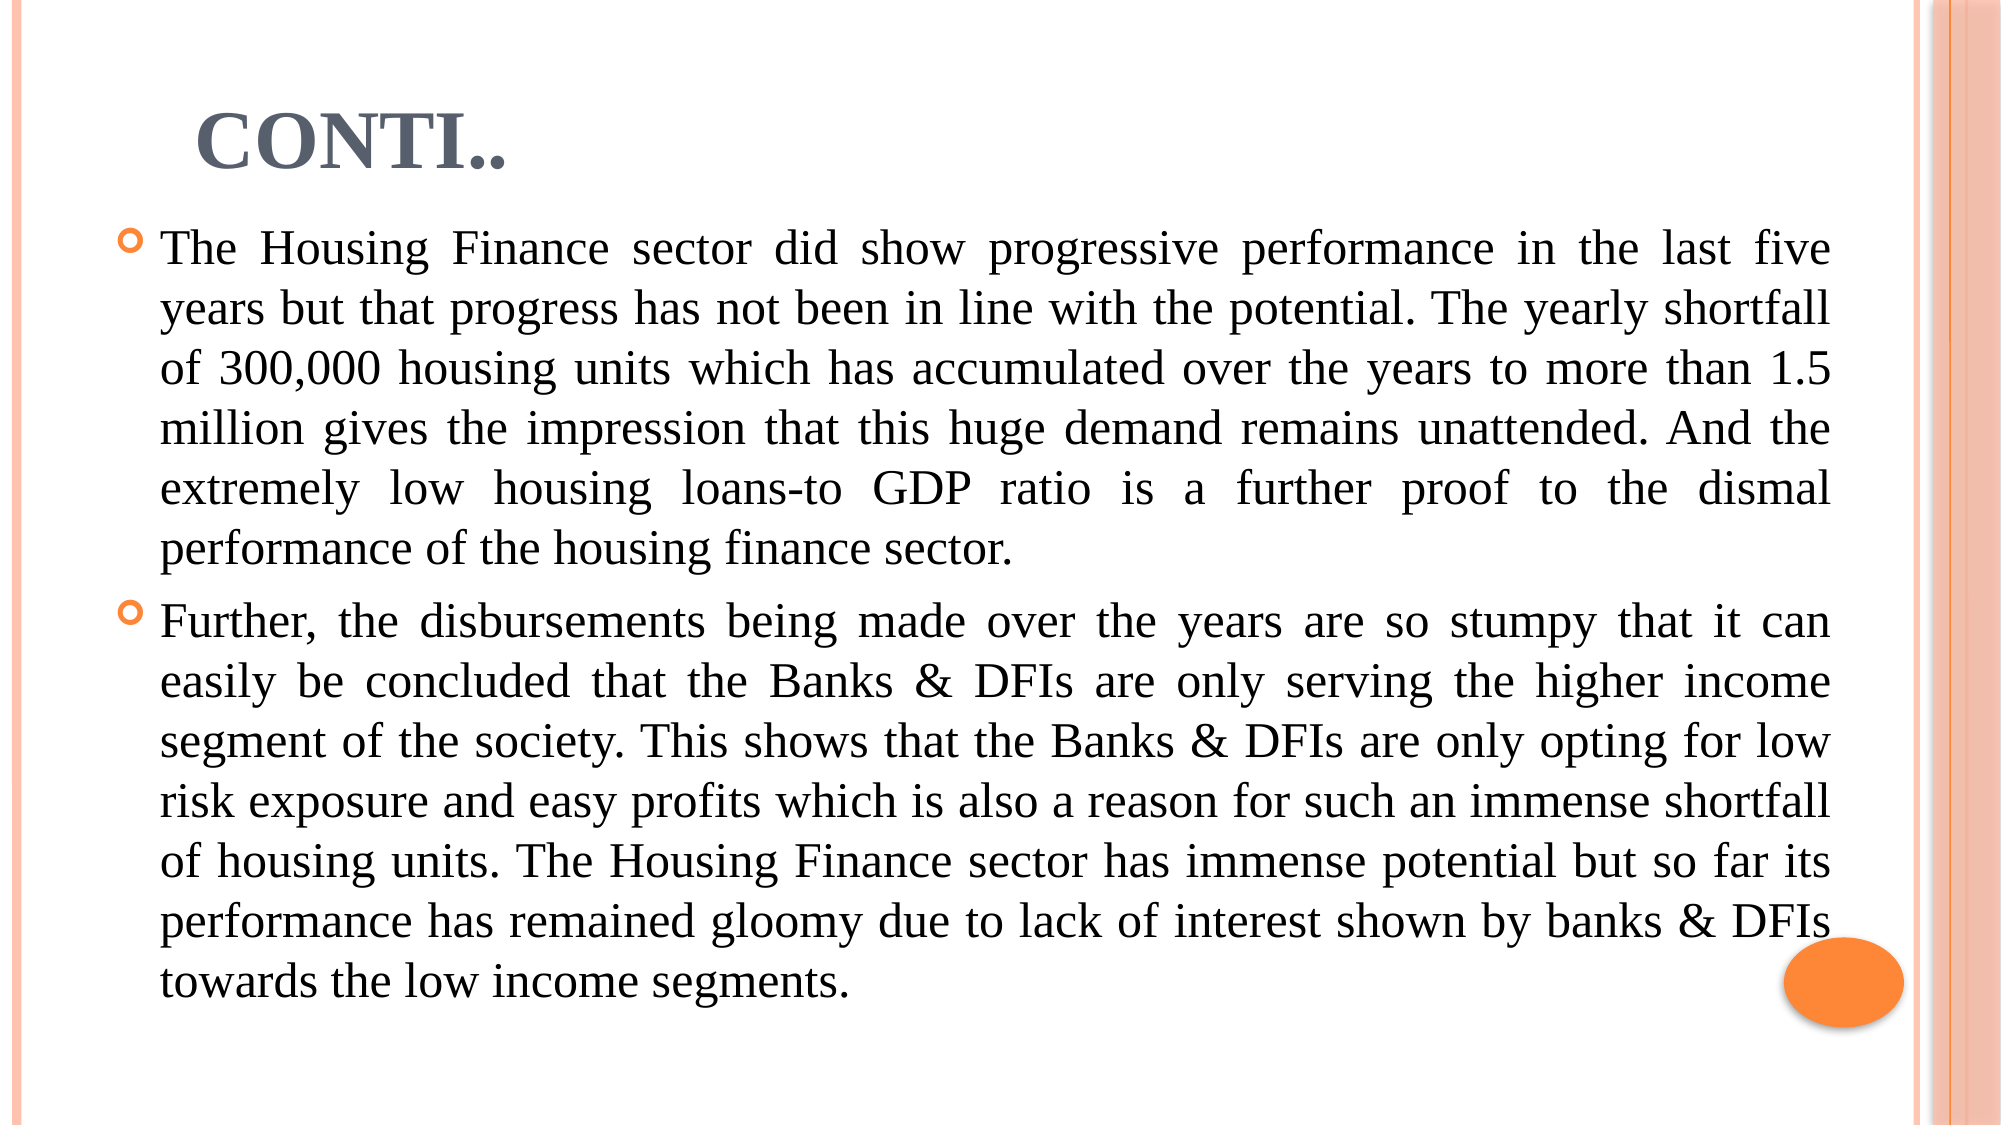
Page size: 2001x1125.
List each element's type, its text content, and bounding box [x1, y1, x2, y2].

title Conti.. [180, 47, 1920, 193]
list The Housing Finance sector did show progressive performance in the last five years but that progress has not been in line with the potential. The yearly shortfall of 300,000 housing units which has accumulated over the years to more than 1.5 million gives the impression that this huge demand remains unattended. And the extremely low housing loans-to GDP ratio is a further proof to the dismal performance of the housing finance sector. Further, the disbursements being made over the years are so stumpy that it can easily be concluded that the Banks & DFIs are only serving the higher income segment of the society. This shows that the Banks & DFIs are only opting for low risk exposure and easy profits which is also a reason for such an immense shortfall of housing units. The Housing Finance sector has immense potential but so far its performance has remained gloomy due to lack of interest shown by banks & DFIs towards the low income segments. [99, 207, 1848, 1062]
